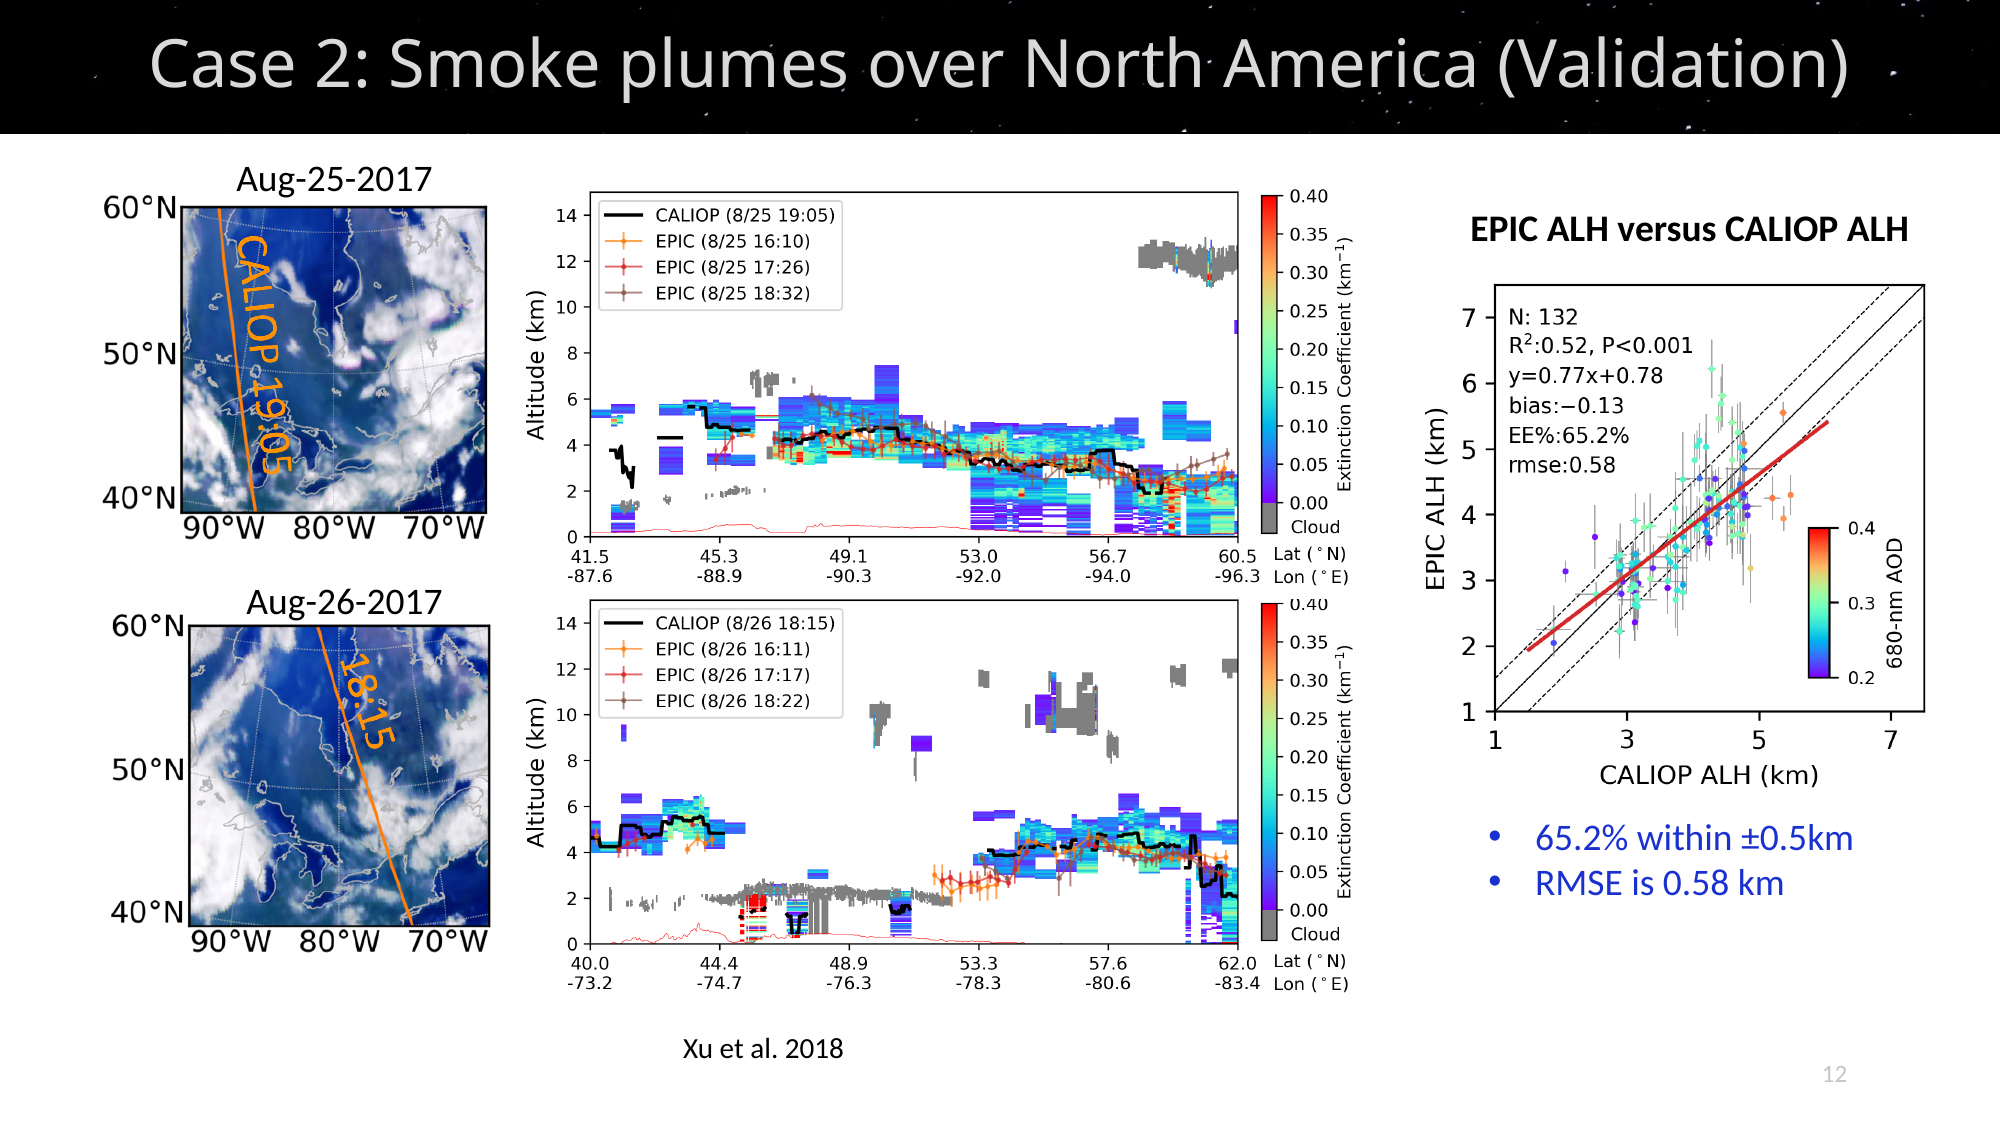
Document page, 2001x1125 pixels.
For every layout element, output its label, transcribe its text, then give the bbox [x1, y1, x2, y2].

title Case 2: Smoke plumes over North America (Validation) [0, 0, 2000, 134]
slide_number 11 [1412, 1042, 1863, 1103]
picture [98, 176, 1367, 1006]
text_box Aug-26-2017 [231, 569, 458, 608]
picture [96, 190, 501, 543]
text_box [1407, 197, 1945, 913]
text_box Xu et al. 2018 [668, 1022, 860, 1072]
text_box Aug-25-2017 [221, 146, 448, 190]
